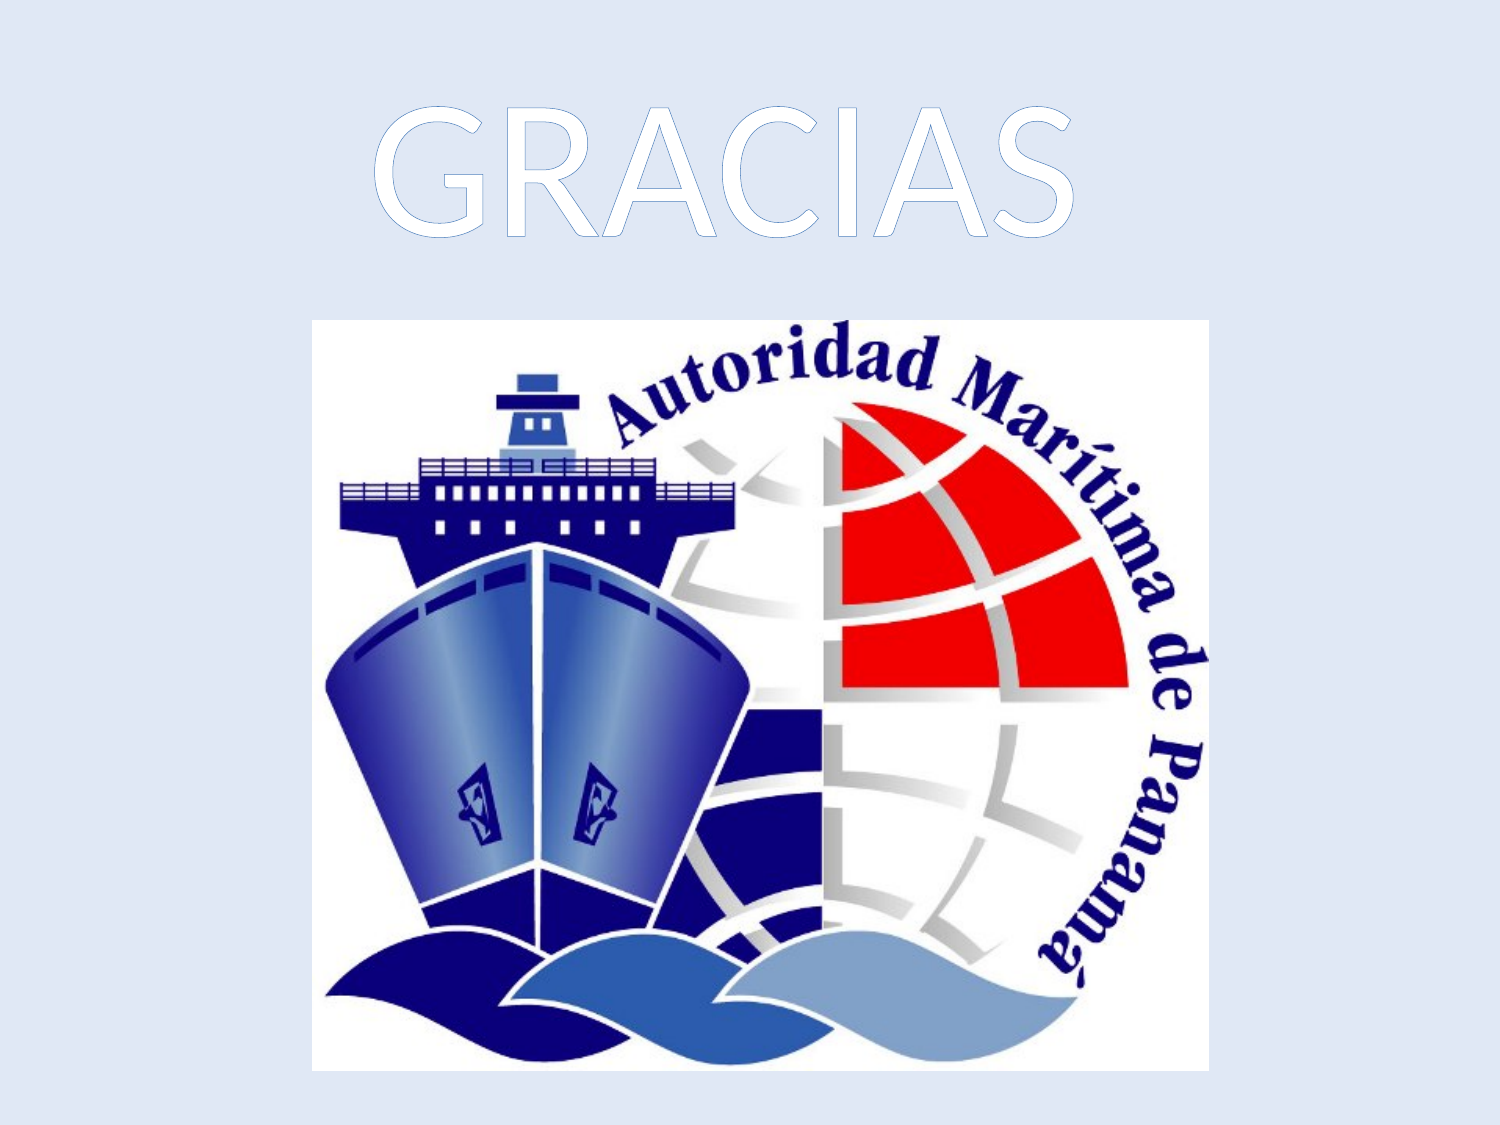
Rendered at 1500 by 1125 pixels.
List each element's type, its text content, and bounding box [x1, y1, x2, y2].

picture [312, 319, 1209, 1071]
text_box GRACIAS [312, 28, 1181, 284]
